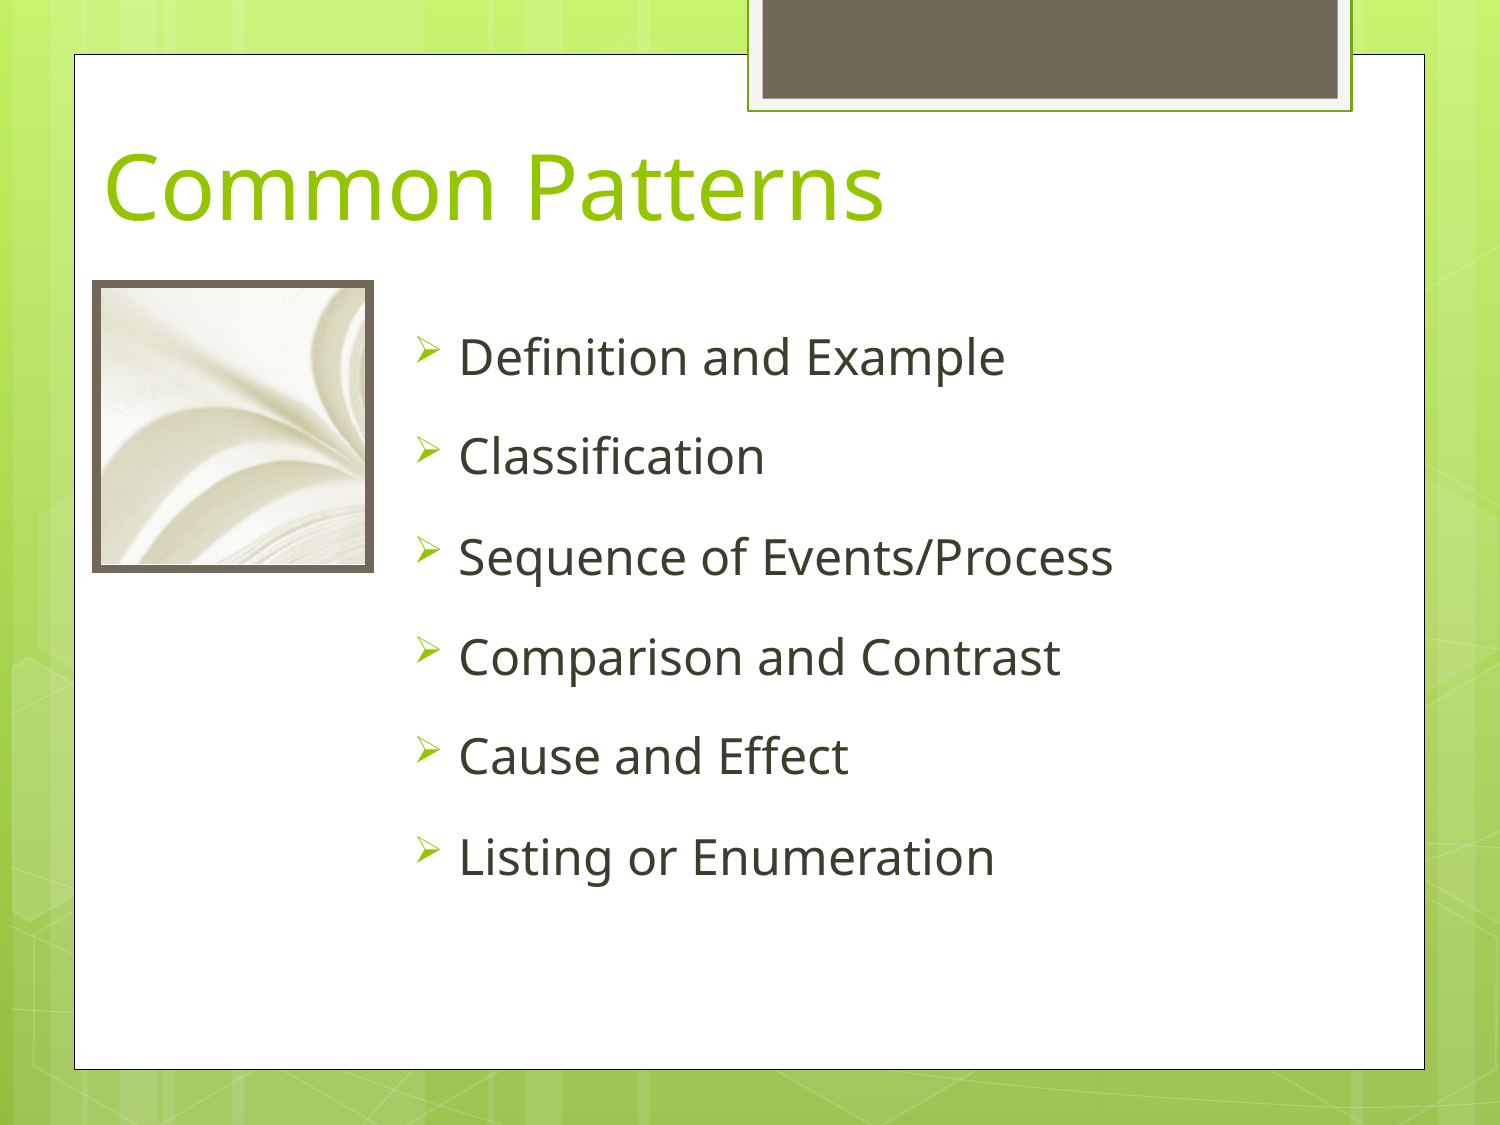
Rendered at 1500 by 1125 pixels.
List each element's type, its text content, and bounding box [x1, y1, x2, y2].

list Definition and Example Classification Sequence of Events/Process Comparison and Contrast Cause and Effect Listing or Enumeration [387, 287, 1438, 1013]
picture [101, 288, 365, 565]
title Common Patterns [87, 112, 1413, 256]
